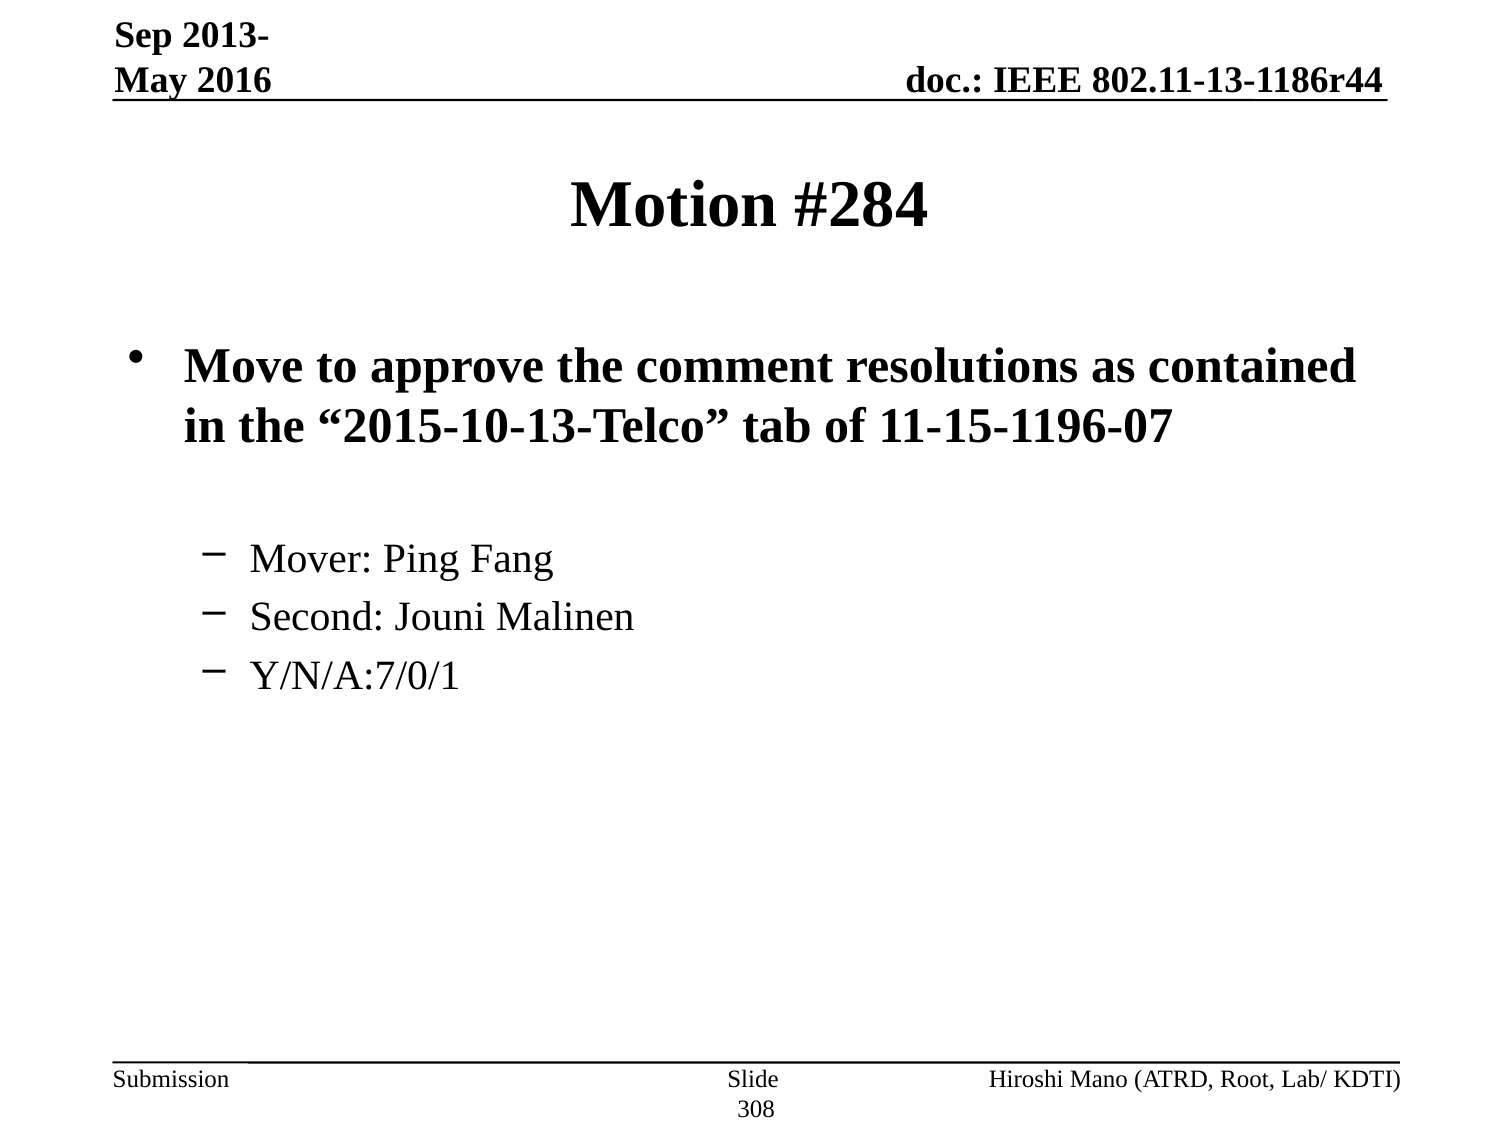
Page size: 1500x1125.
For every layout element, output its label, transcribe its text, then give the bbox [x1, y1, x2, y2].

list Move to approve the comment resolutions as contained in the “2015-10-13-Telco” tab of 11-15-1196-07 Mover: Ping Fang Second: Jouni Malinen Y/N/A:7/0/1 [112, 324, 1388, 1001]
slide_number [114, 54, 273, 101]
slide_number Slide 308 [712, 1061, 800, 1093]
title Motion #284 [112, 112, 1388, 288]
footer Hiroshi Mano (ATRD, Root, Lab/ KDTI) [984, 1061, 1402, 1093]
